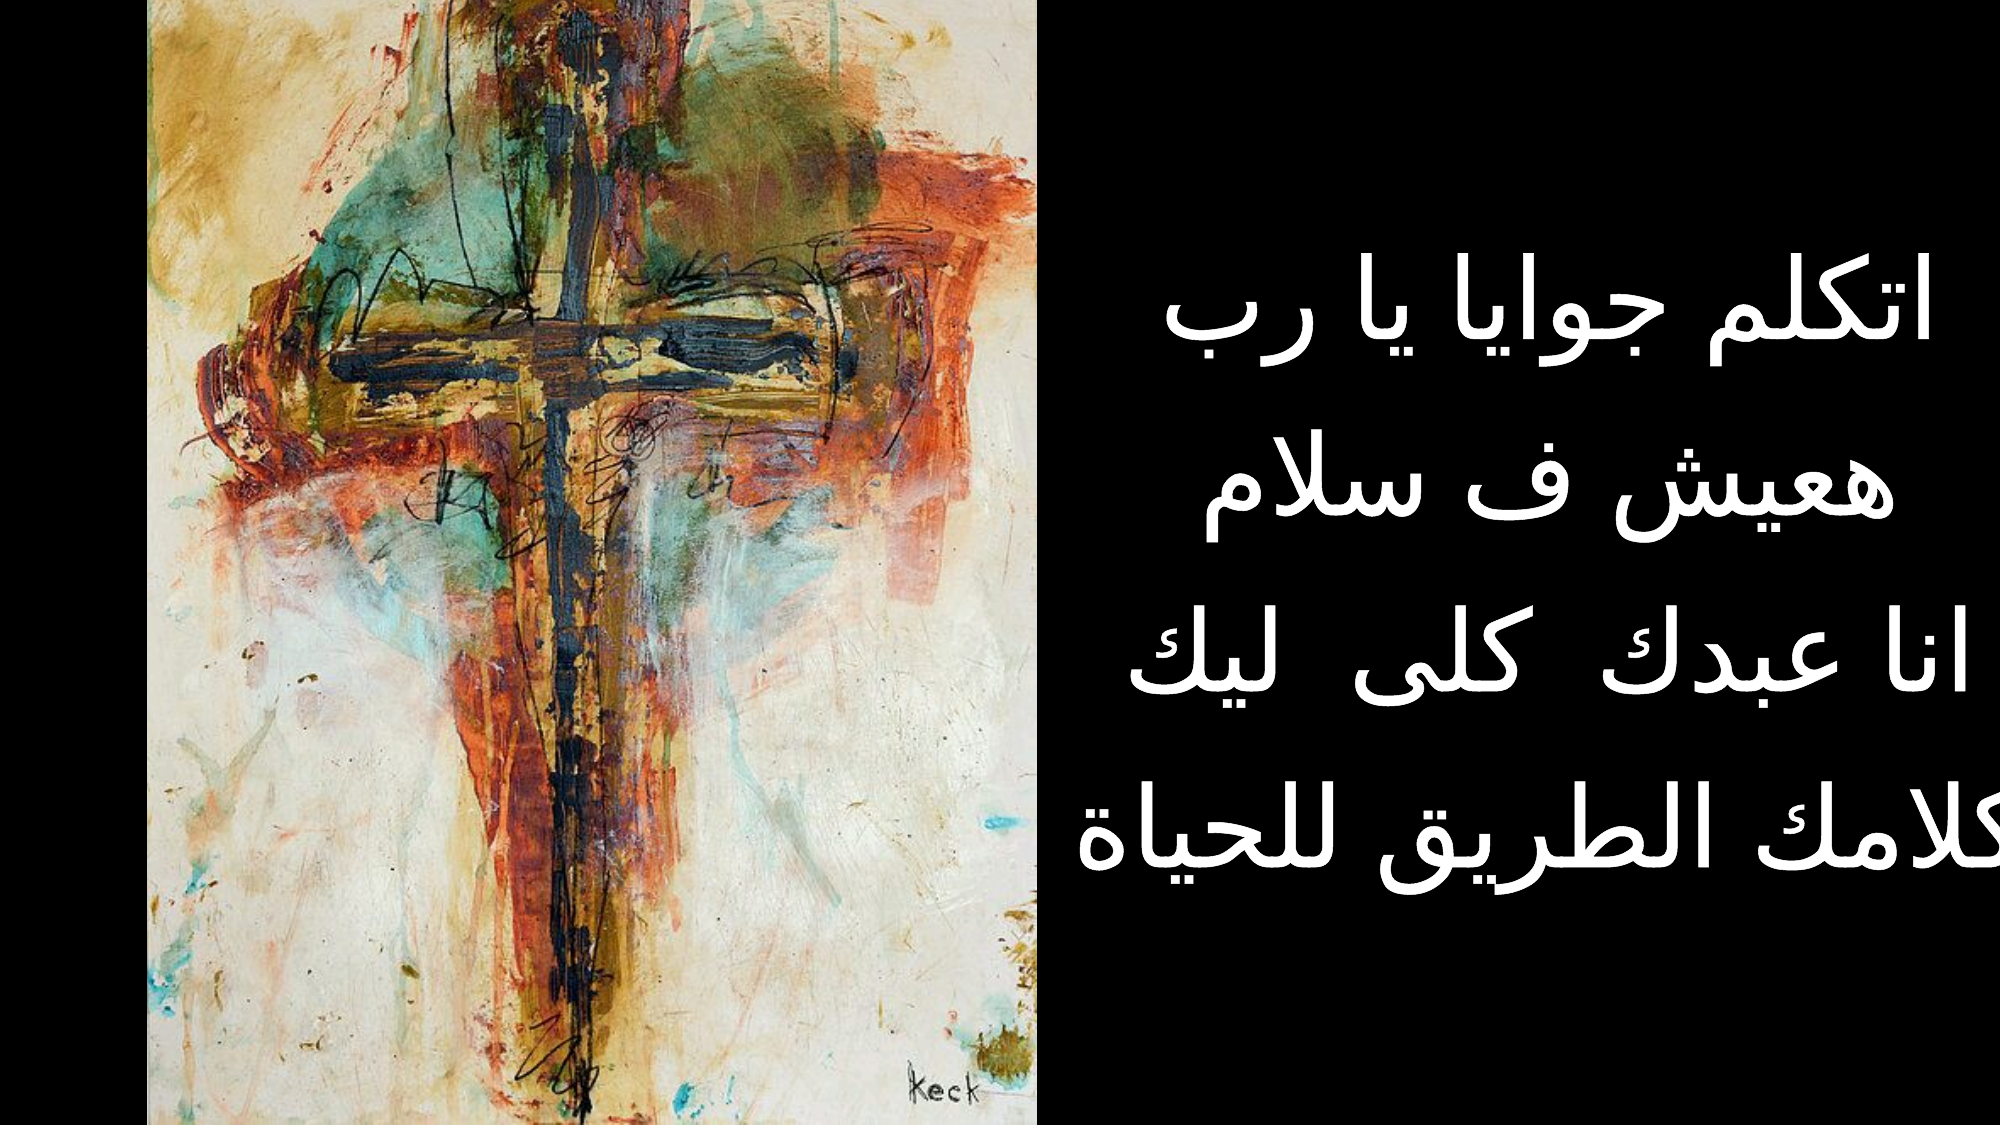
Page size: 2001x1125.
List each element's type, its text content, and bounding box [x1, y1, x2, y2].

text_box اتكلم جوايا يا رب هعيش ف سلام انا عبدك كلى ليك كلامك الطريق للحياة [1043, 198, 2000, 897]
picture [147, 0, 1037, 1125]
